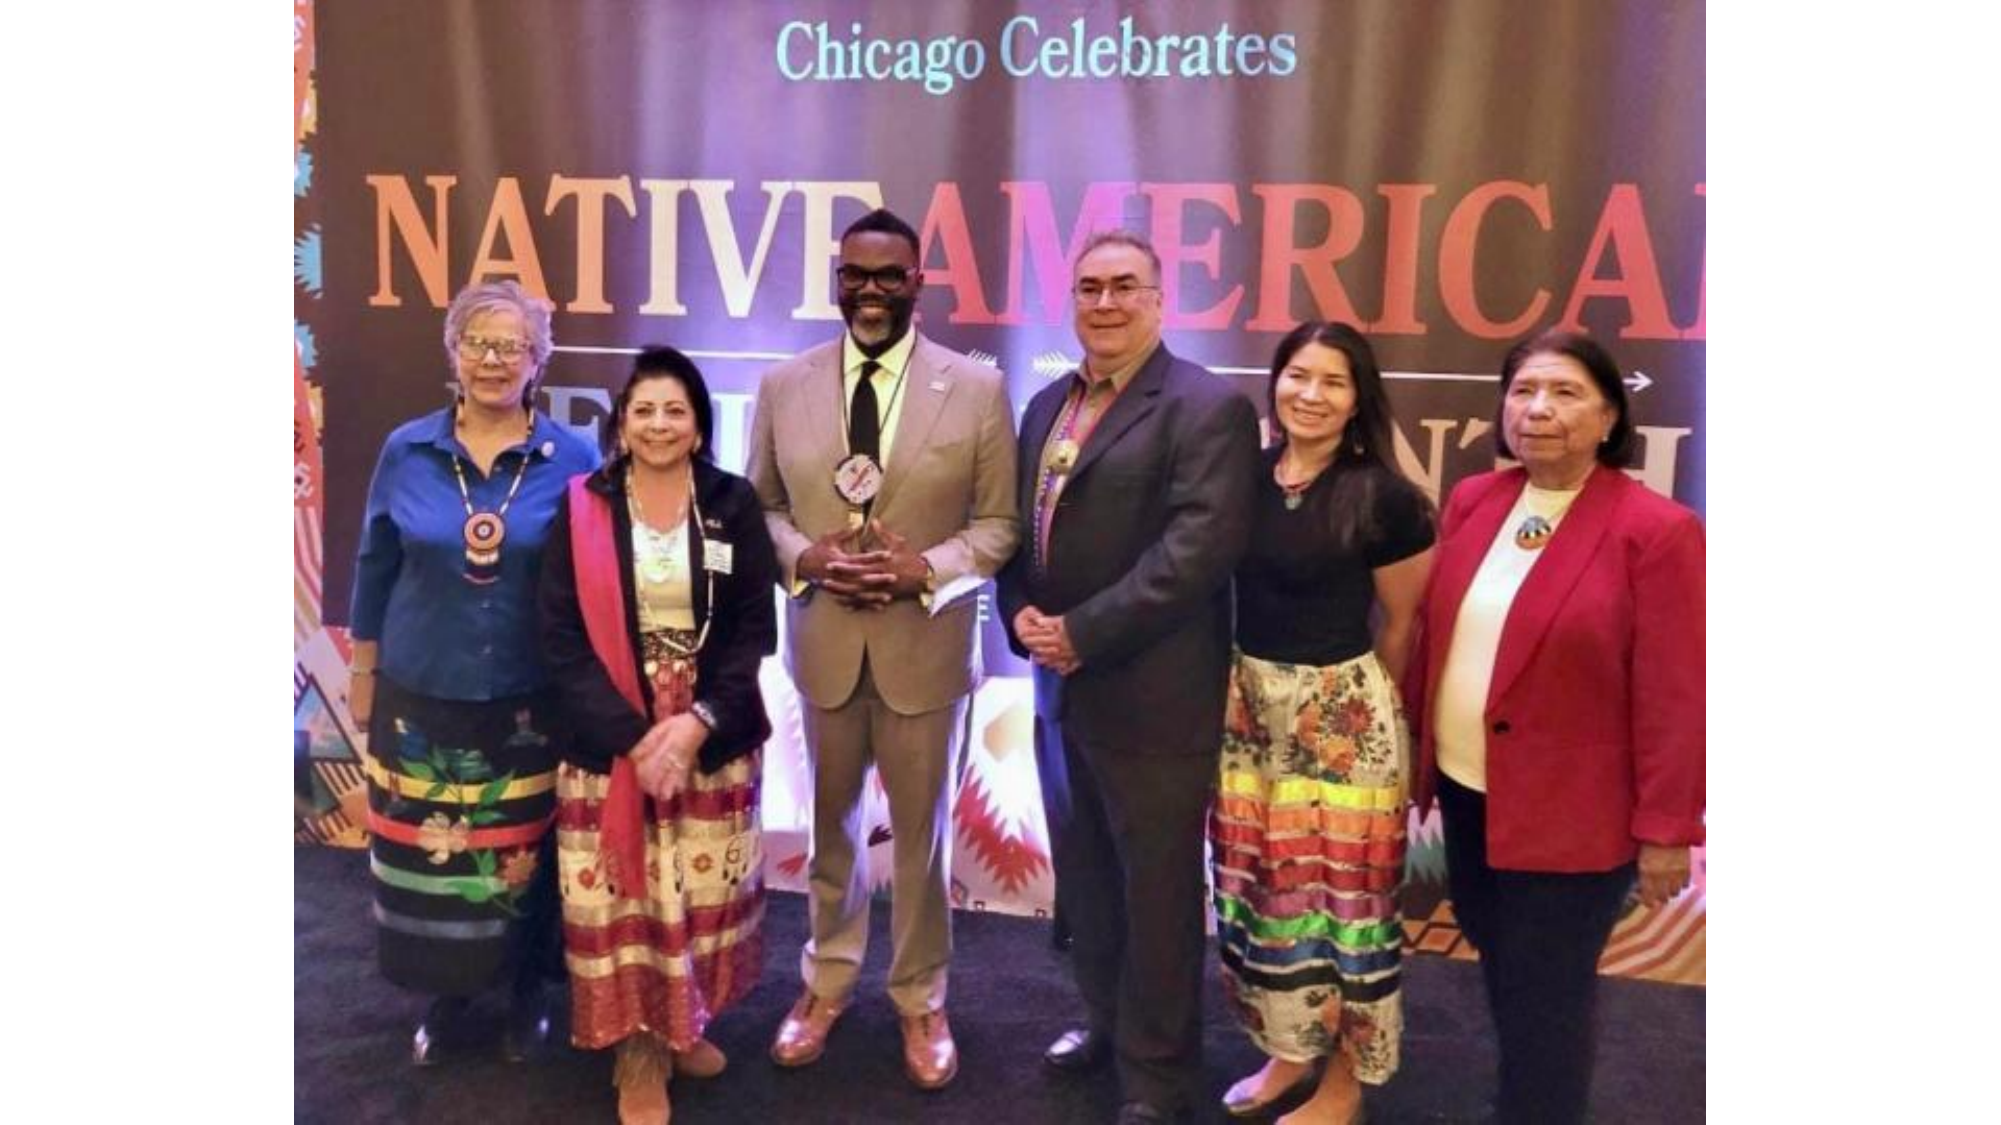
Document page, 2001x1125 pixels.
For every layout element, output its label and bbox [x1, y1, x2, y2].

picture [293, 0, 1707, 1125]
